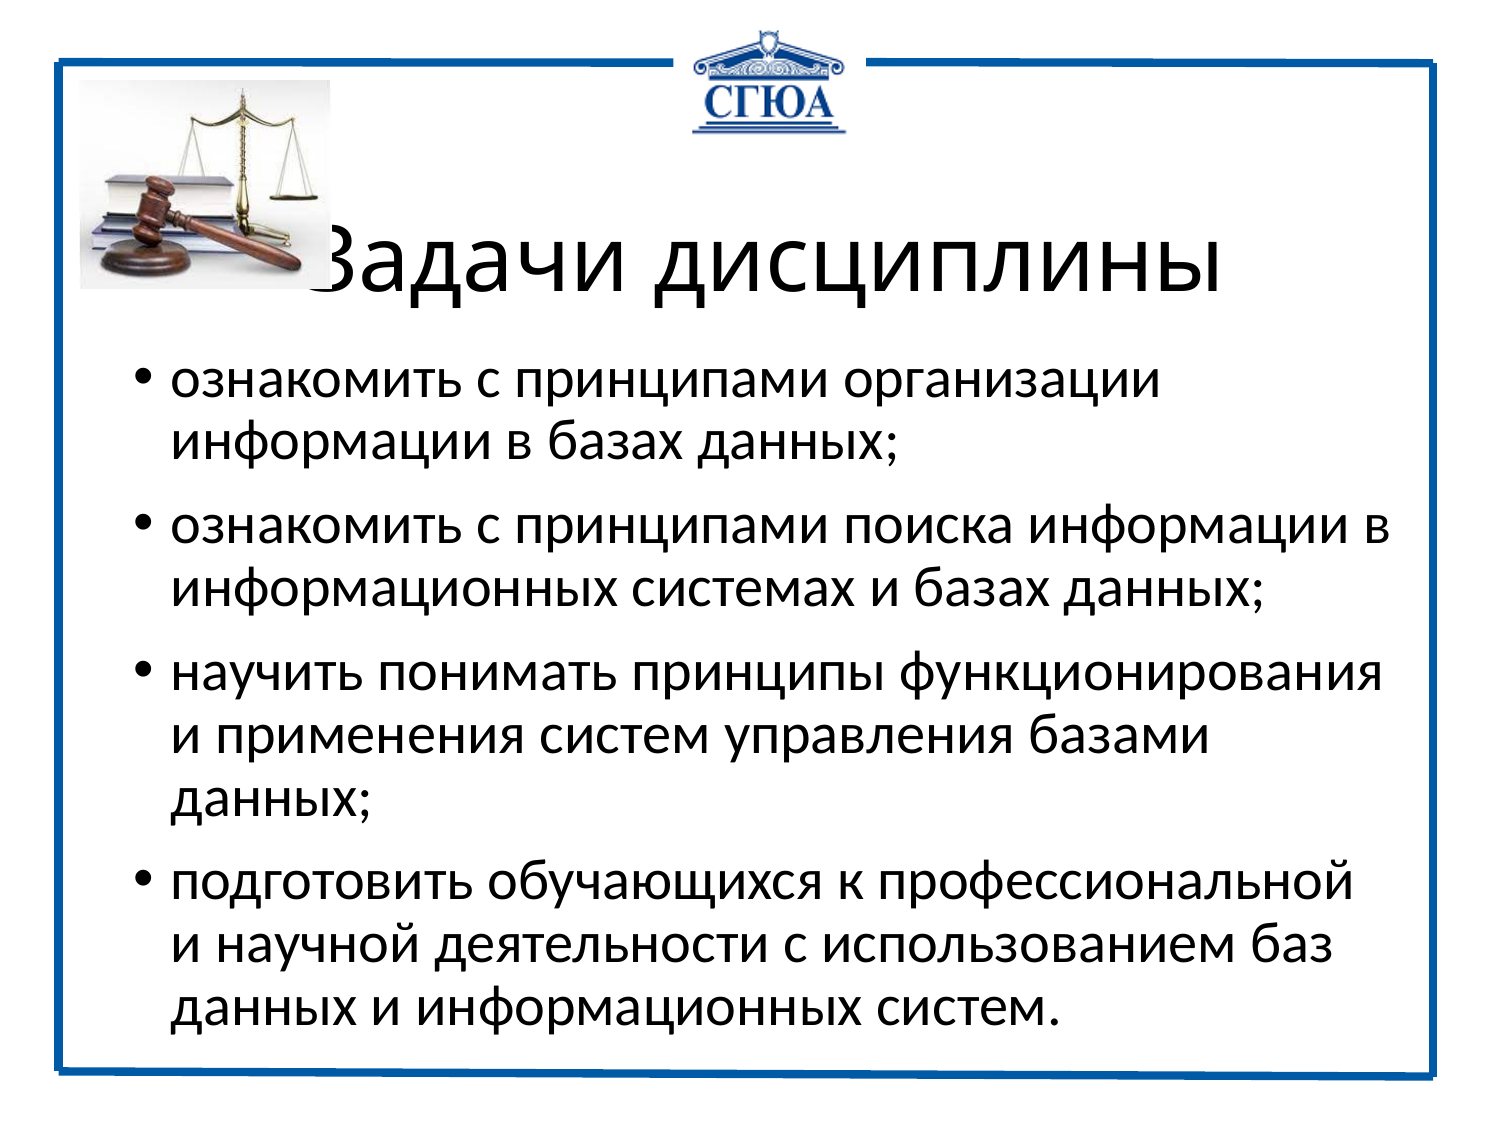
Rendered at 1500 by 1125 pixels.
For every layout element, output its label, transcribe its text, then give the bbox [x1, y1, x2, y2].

list ознакомить с принципами организации информации в базах данных; ознакомить с принципами поиска информации в информационных системах и базах данных; научить понимать принципы функционирования и применения систем управления базами данных; подготовить обучающихся к профессиональной и научной деятельности с использованием баз данных и информационных систем. [118, 339, 1412, 1054]
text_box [58, 1071, 1430, 1077]
picture [691, 26, 848, 136]
picture [79, 80, 332, 289]
title Задачи дисциплины [118, 185, 1412, 339]
